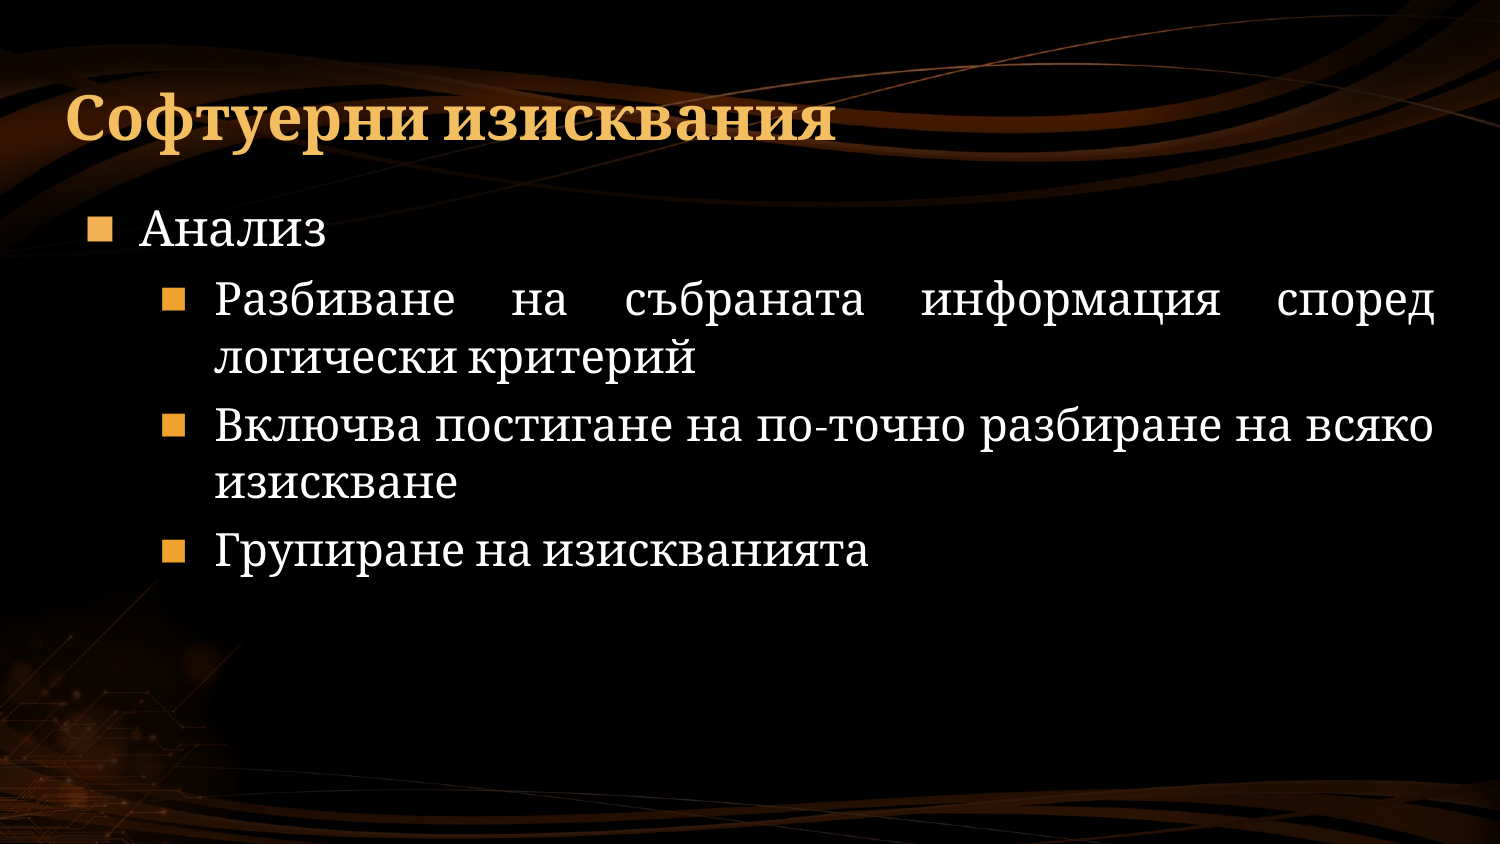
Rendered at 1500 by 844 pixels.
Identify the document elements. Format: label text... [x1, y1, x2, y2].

picture [0, 0, 1500, 844]
title Софтуерни изисквания [51, 72, 1449, 167]
list Анализ Разбиване на събраната информация според логически критерий Включва постигане на по-точно разбиране на всяко изискване Групиране на изискванията [51, 189, 1449, 750]
